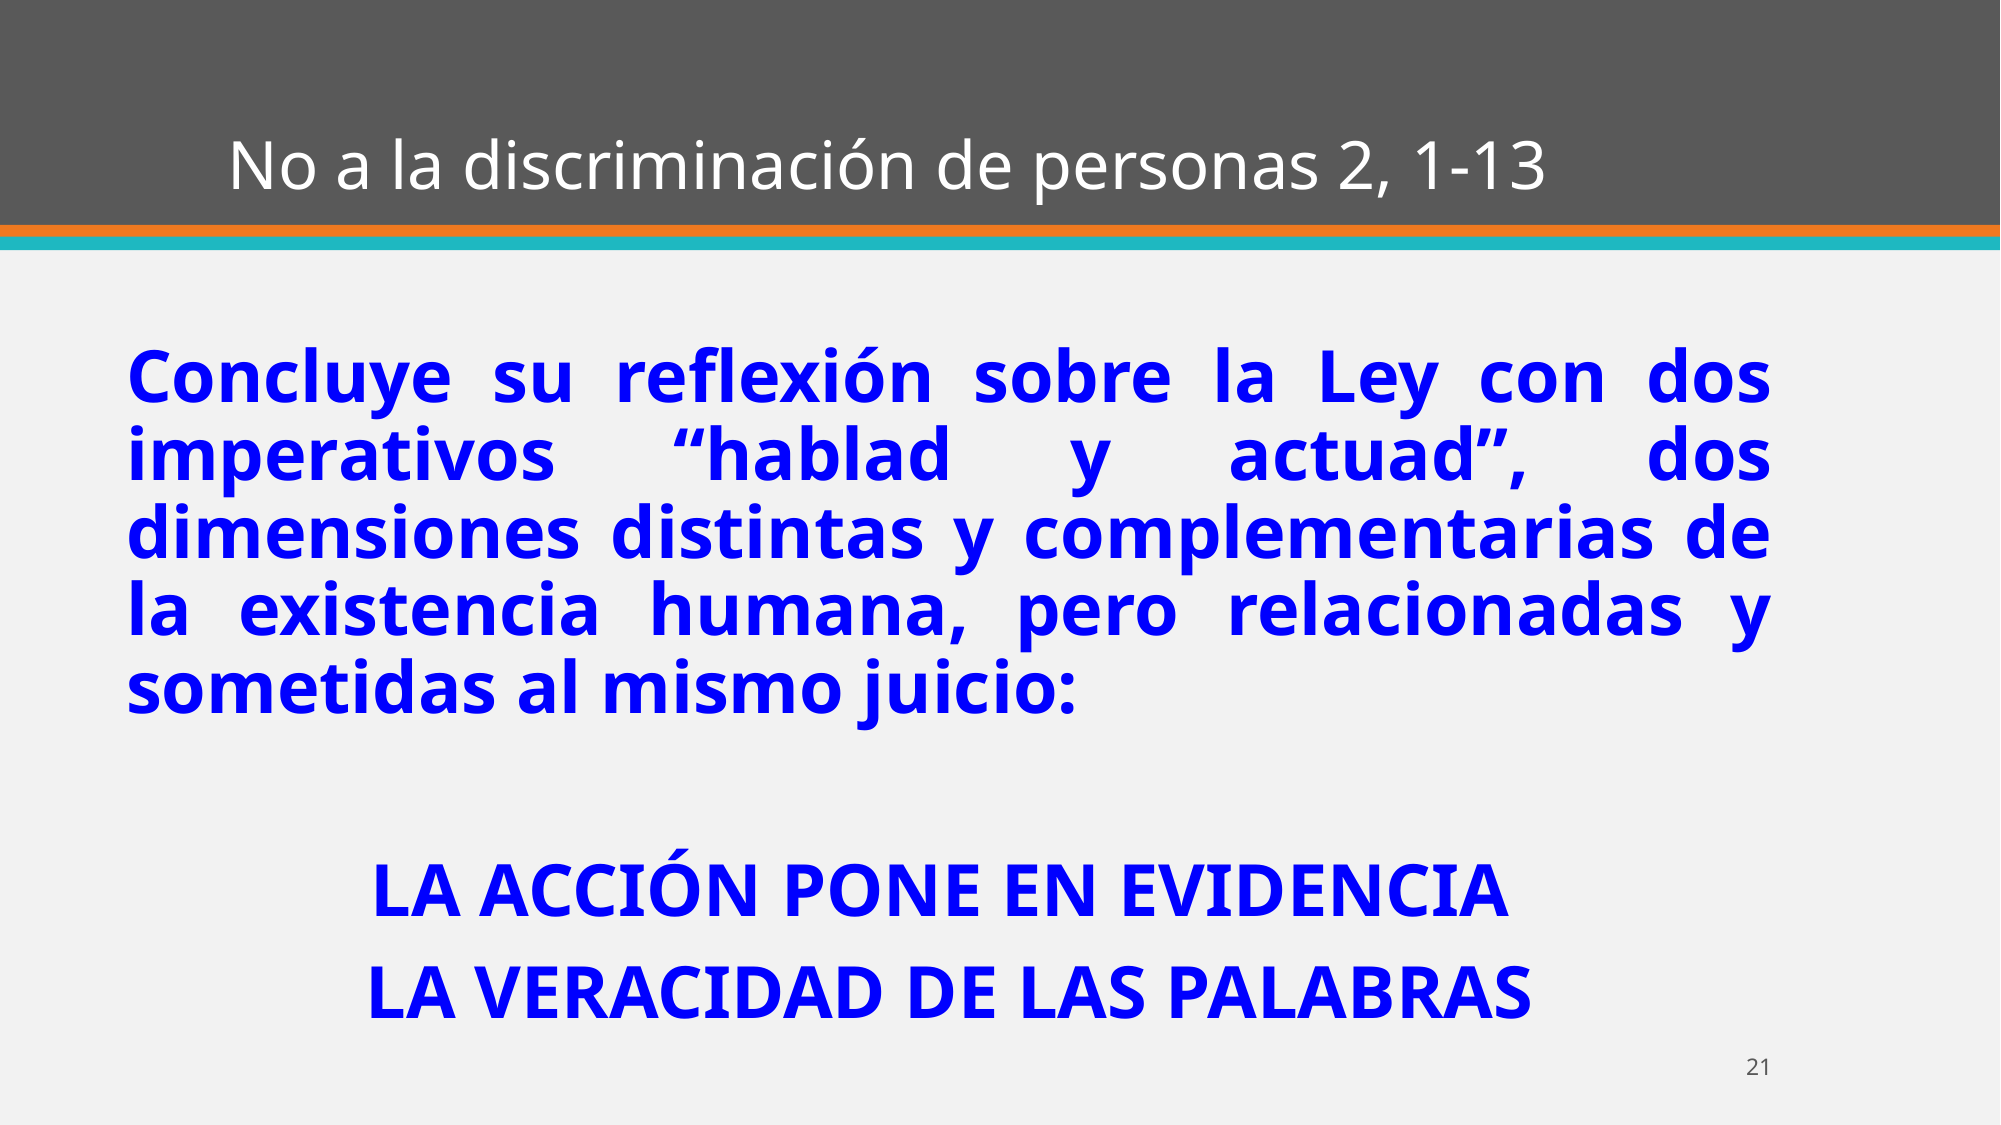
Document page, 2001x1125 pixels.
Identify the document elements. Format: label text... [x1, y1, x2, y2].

list Concluye su reflexión sobre la Ley con dos imperativos “hablad y actuad”, dos dimensiones distintas y complementarias de la existencia humana, pero relacionadas y sometidas al mismo juicio: LA ACCIÓN PONE EN EVIDENCIA LA VERACIDAD DE LAS PALABRAS [110, 333, 1788, 1046]
slide_number 21 [1562, 1045, 1788, 1091]
title No a la discriminación de personas 2, 1-13 [212, 41, 1788, 212]
